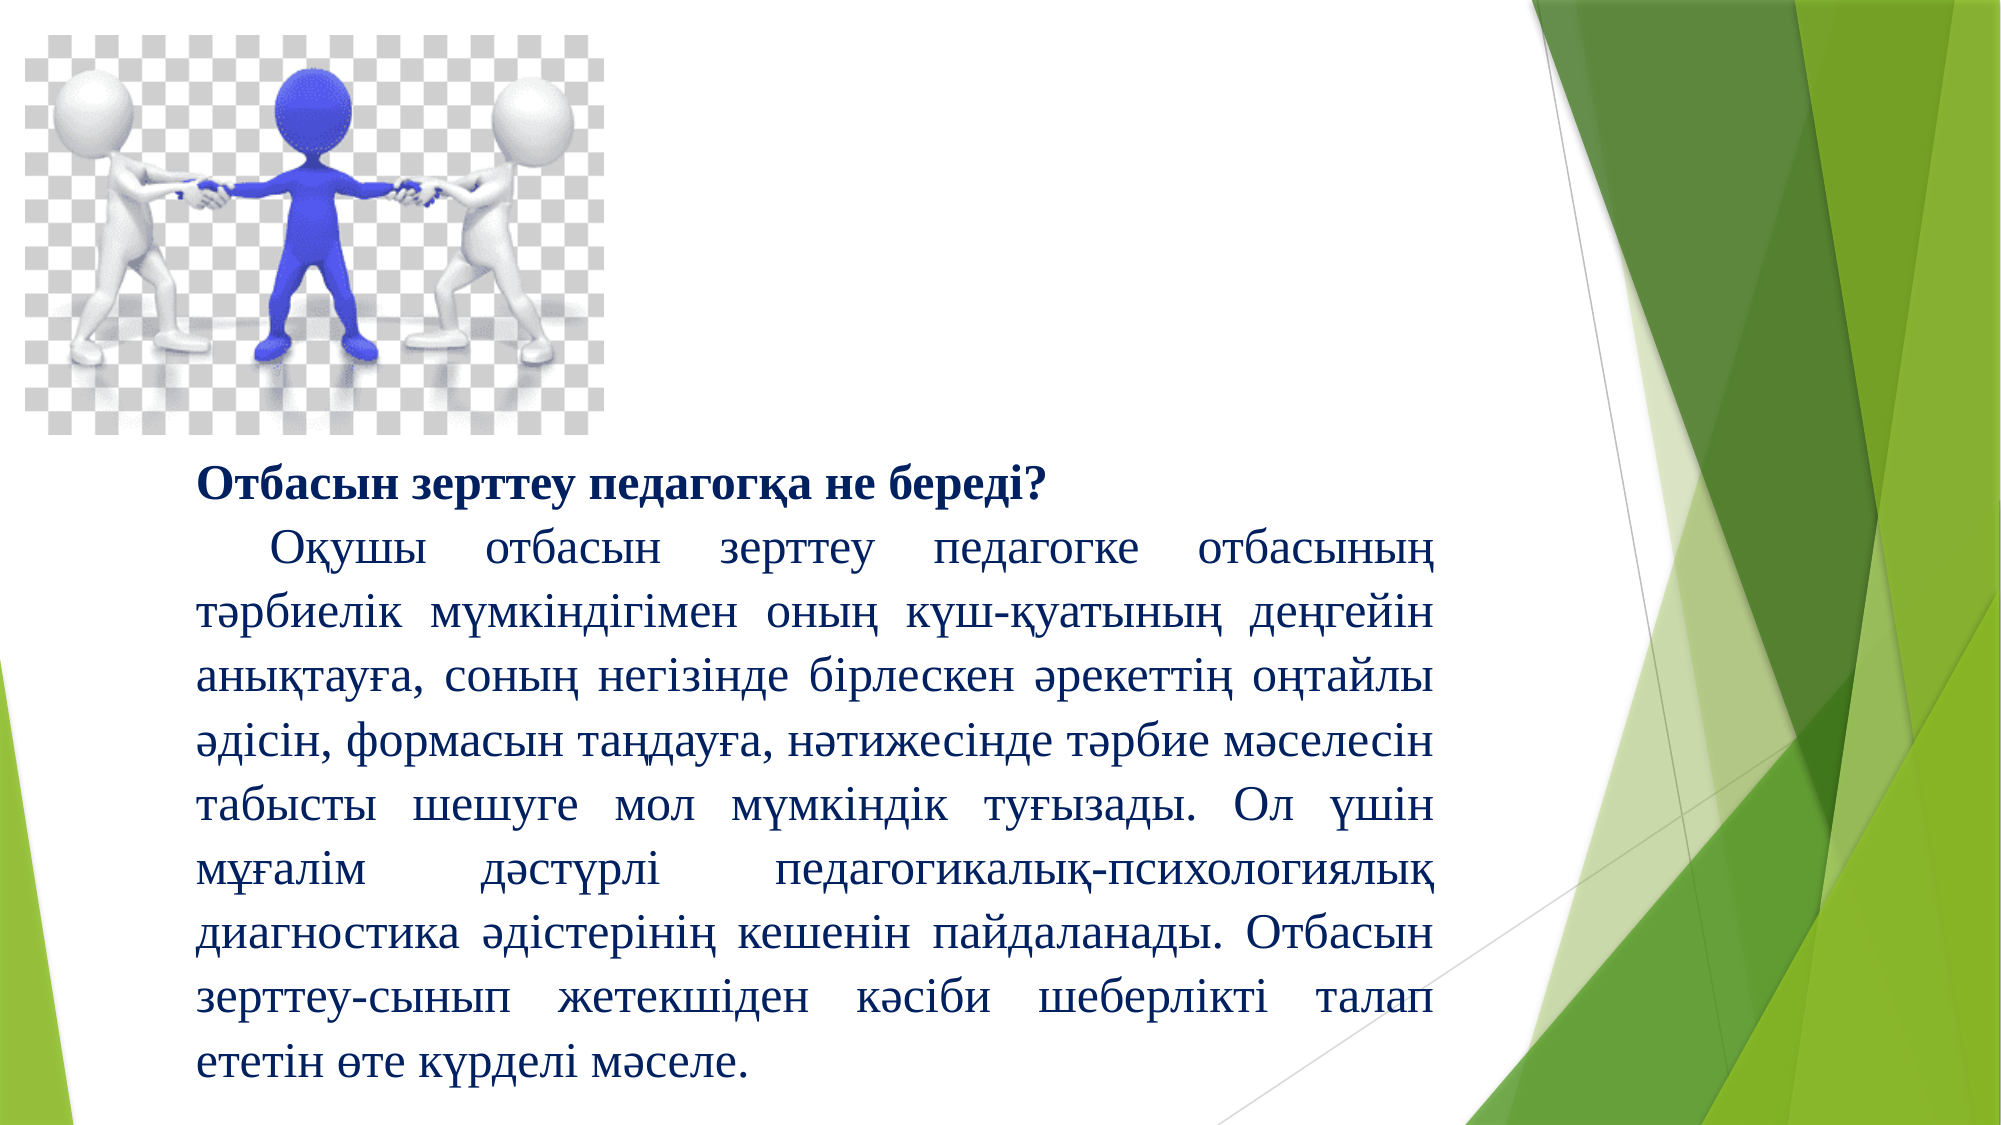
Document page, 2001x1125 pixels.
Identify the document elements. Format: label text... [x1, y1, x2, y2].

text_box Отбасын зерттеу педагогқа не береді? Оқушы отбасын зерттеу педагогке отбасының тәрбиелік мүмкіндігімен оның күш-қуатының деңгейін анықтауға, соның негізінде бірлескен әрекеттің оңтайлы әдісін, формасын таңдауға, нәтижесінде тәрбие мәселесін табысты шешуге мол мүмкіндік туғызады. Ол үшін мұғалім дәстүрлі педагогикалық-психологиялық диагностика әдістерінің кешенін пайдаланады. Отбасын зерттеу-сынып жетекшіден кәсіби шеберлікті талап ететін өте күрделі мәселе. [181, 437, 1450, 1095]
picture [24, 35, 604, 435]
